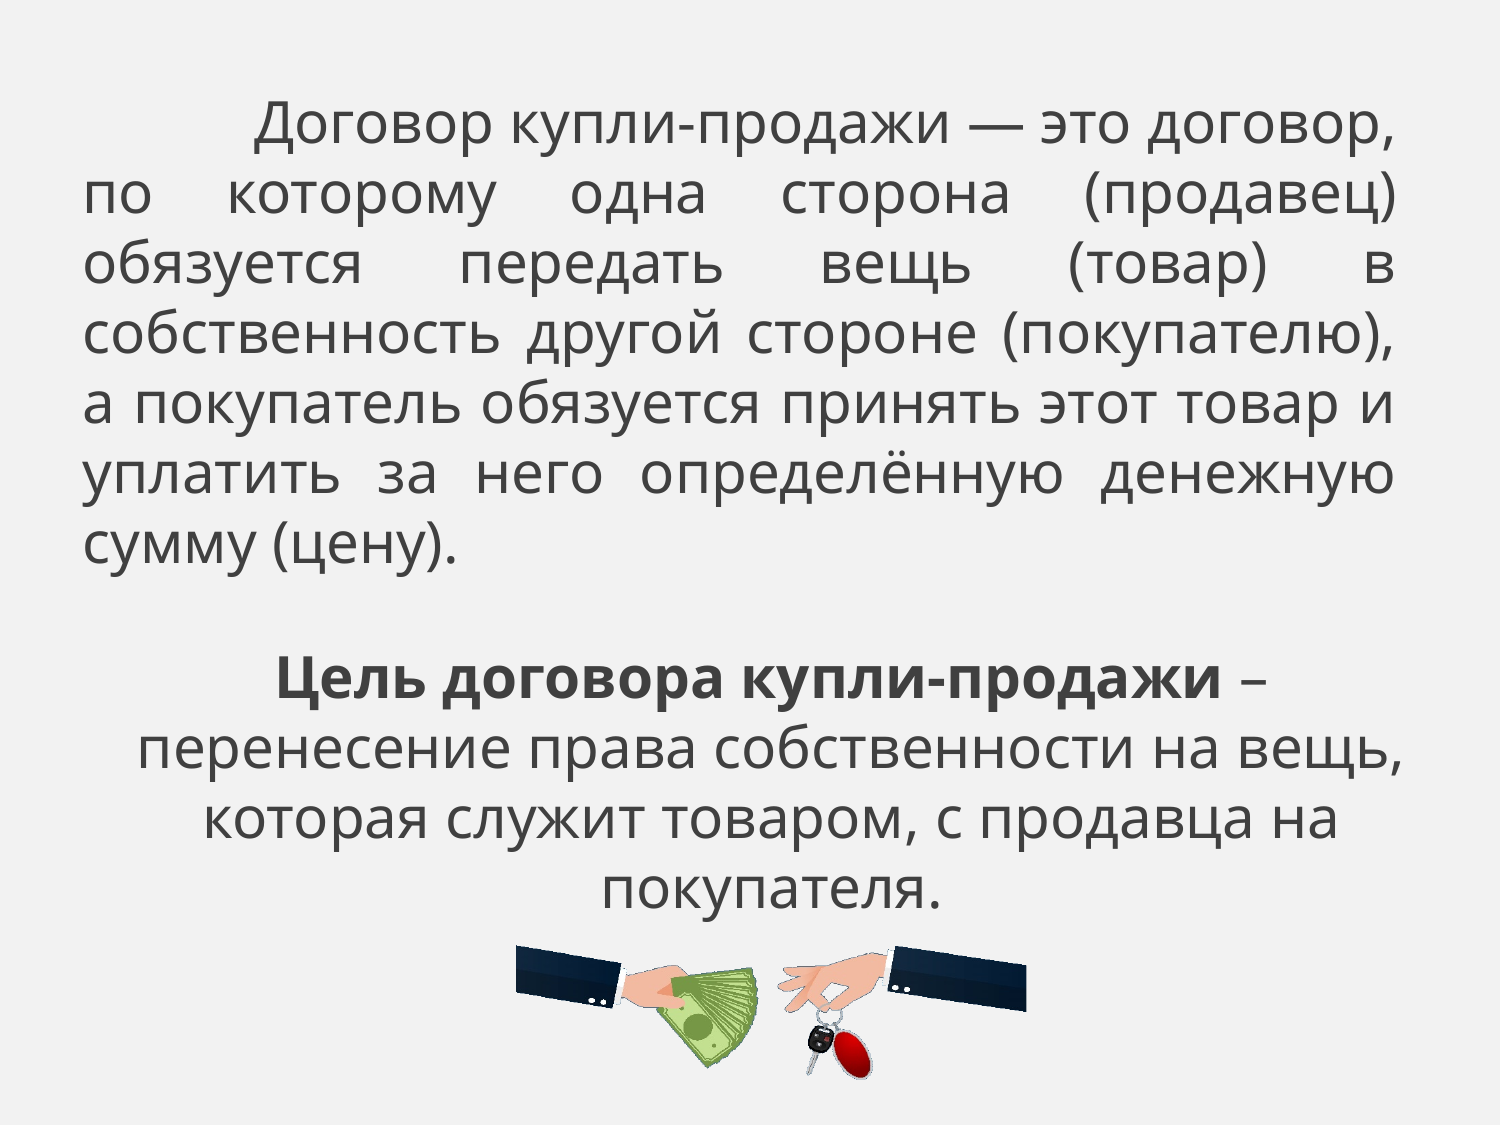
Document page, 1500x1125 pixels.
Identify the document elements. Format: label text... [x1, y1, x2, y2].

picture [516, 940, 1027, 1085]
text_box Договор купли-продажи — это договор, по которому одна сторона (продавец) обязуется передать вещь (товар) в собственность другой стороне (покупателю), а покупатель обязуется принять этот товар и уплатить за него определённую денежную сумму (цену). [67, 78, 1412, 583]
text_box Цель договора купли-продажи – перенесение права собственности на вещь, которая служит товаром, с продавца на покупателя. [100, 633, 1443, 928]
